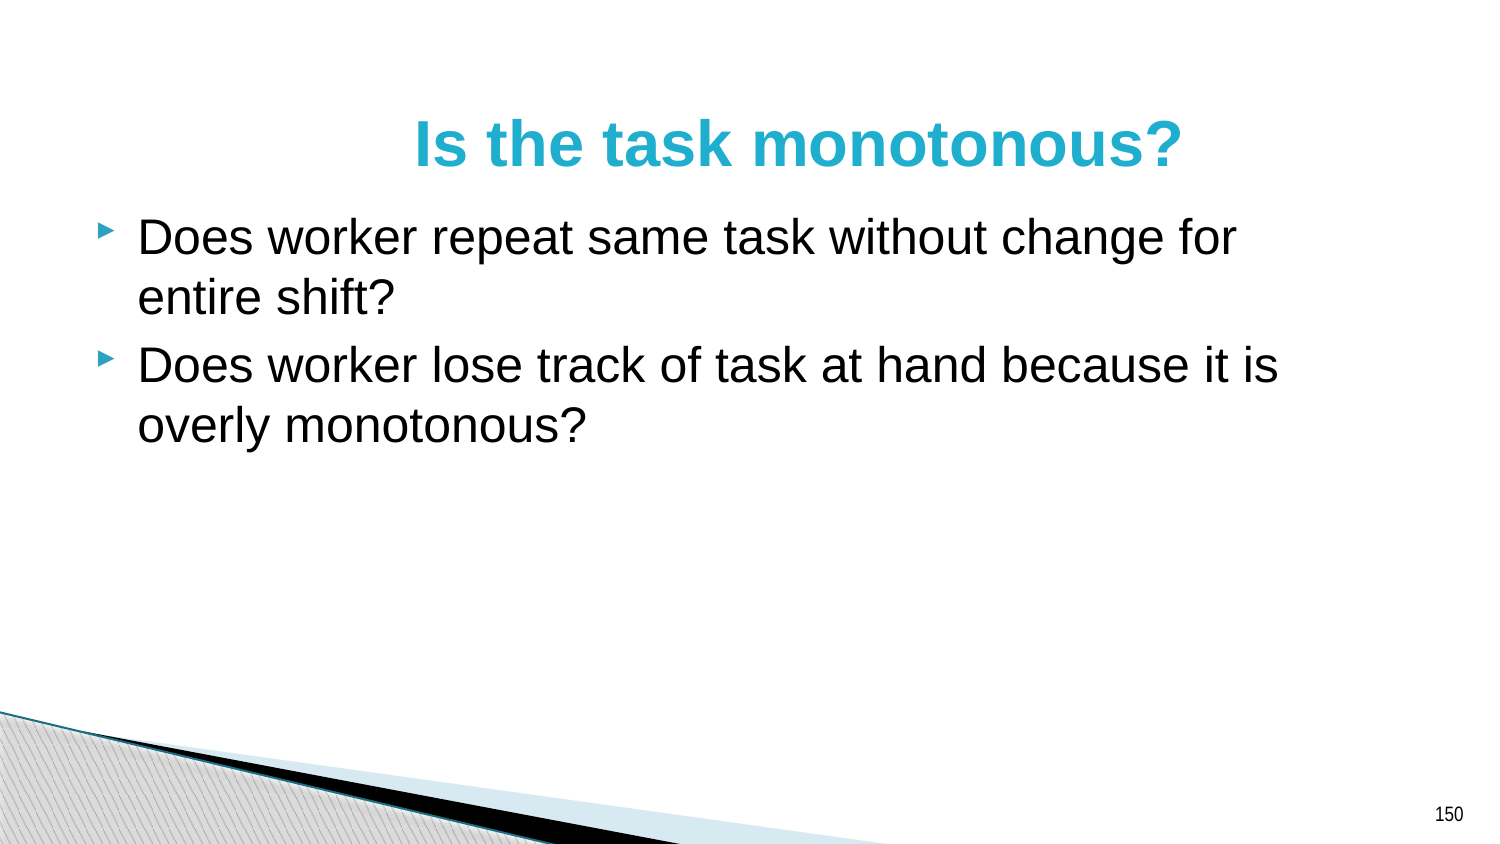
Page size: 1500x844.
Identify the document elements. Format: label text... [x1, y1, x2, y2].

list Does worker repeat same task without change for entire shift? Does worker lose track of task at hand because it is overly monotonous? [62, 196, 1363, 710]
slide_number 150 [1418, 788, 1479, 834]
title Is the task monotonous? [162, 93, 1438, 188]
